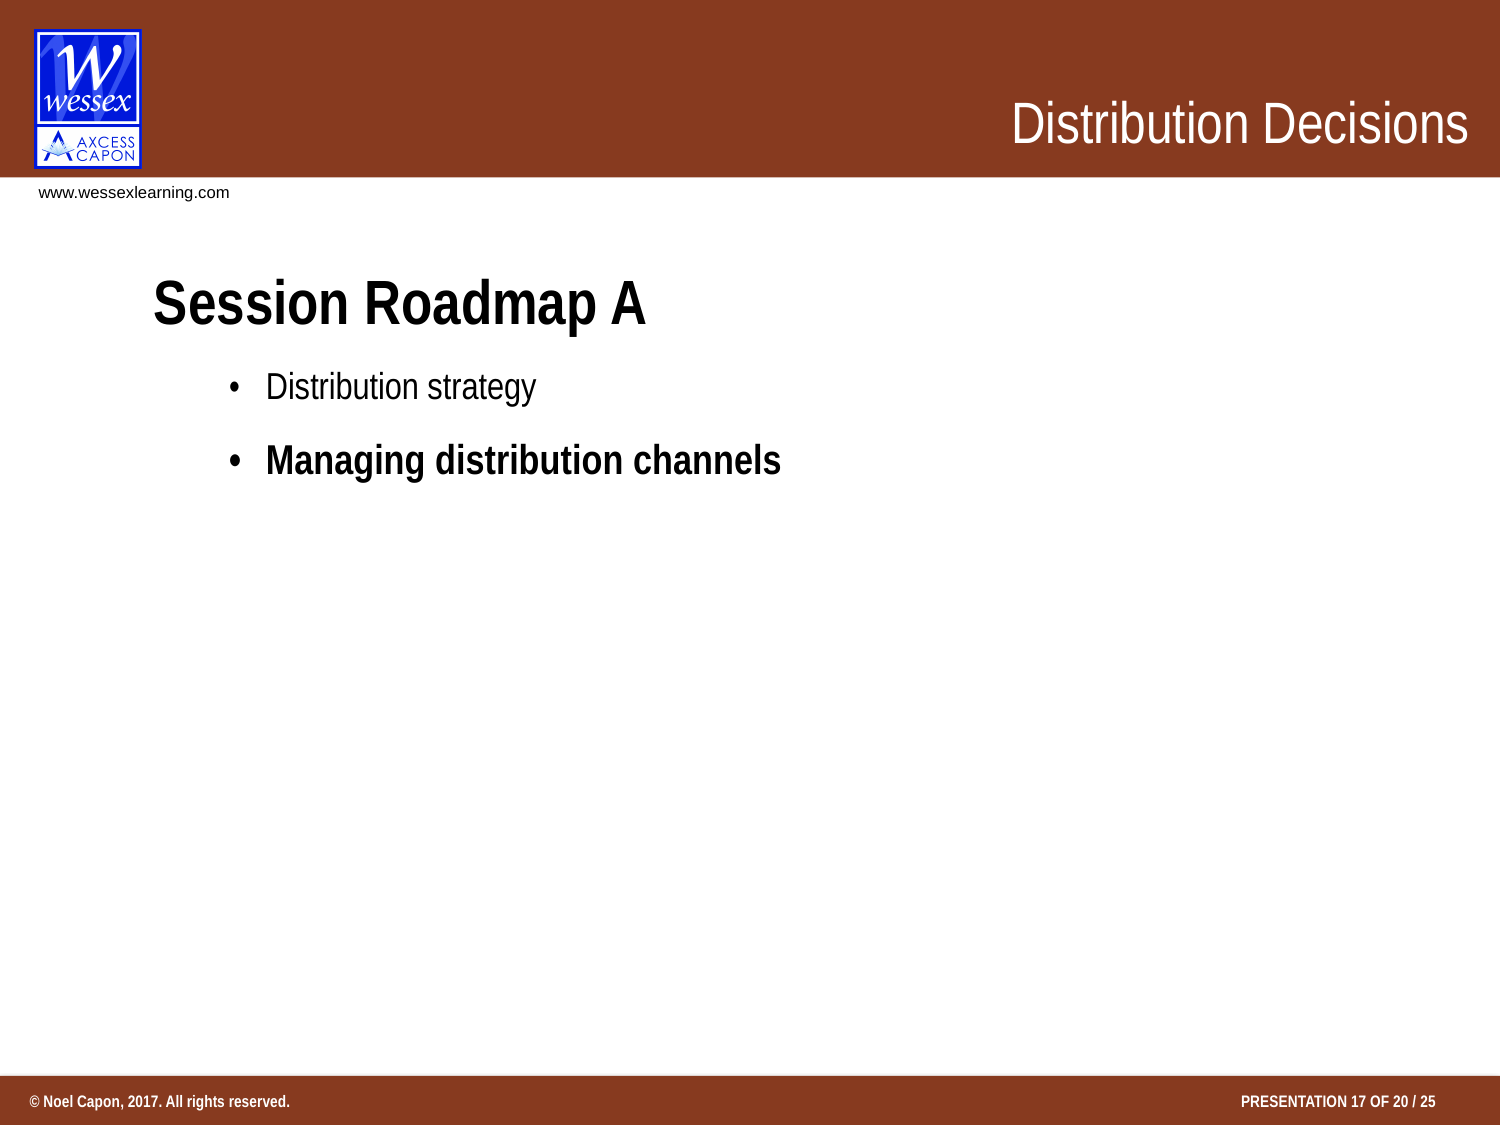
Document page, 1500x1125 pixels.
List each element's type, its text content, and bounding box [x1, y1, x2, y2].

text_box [34, 28, 232, 203]
text_box Session Roadmap A • Distribution strategy • Managing distribution channels [153, 262, 1462, 553]
text_box Distribution Decisions [0, 0, 1500, 178]
